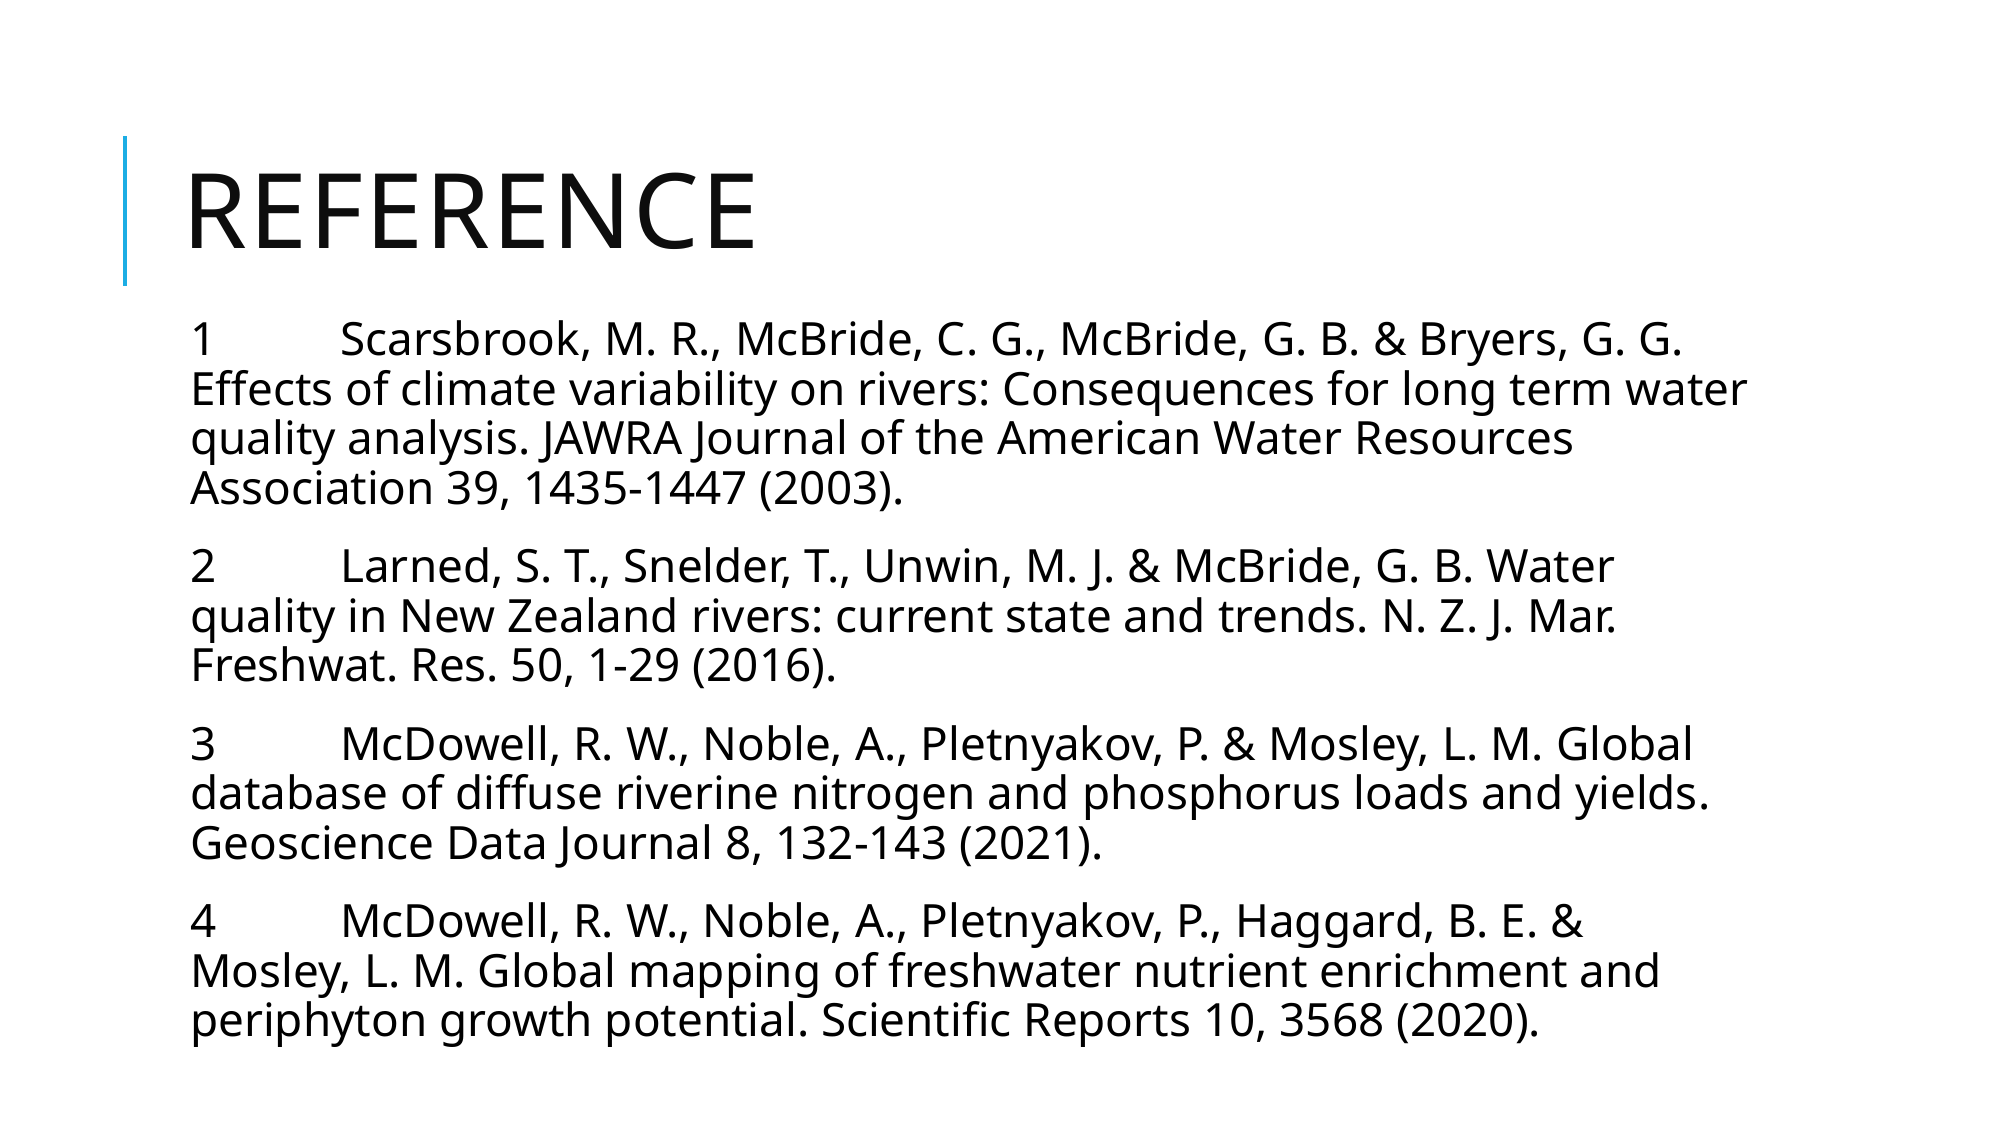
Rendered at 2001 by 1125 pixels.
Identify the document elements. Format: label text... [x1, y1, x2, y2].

list 1 Scarsbrook, M. R., McBride, C. G., McBride, G. B. & Bryers, G. G. Effects of climate variability on rivers: Consequences for long term water quality analysis. JAWRA Journal of the American Water Resources Association 39, 1435-1447 (2003). 2 Larned, S. T., Snelder, T., Unwin, M. J. & McBride, G. B. Water quality in New Zealand rivers: current state and trends. N. Z. J. Mar. Freshwat. Res. 50, 1-29 (2016). 3 McDowell, R. W., Noble, A., Pletnyakov, P. & Mosley, L. M. Global database of diffuse riverine nitrogen and phosphorus loads and yields. Geoscience Data Journal 8, 132-143 (2021). 4 McDowell, R. W., Noble, A., Pletnyakov, P., Haggard, B. E. & Mosley, L. M. Global mapping of freshwater nutrient enrichment and periphyton growth potential. Scientific Reports 10, 3568 (2020). [168, 308, 1763, 1029]
title Reference [168, 96, 1763, 308]
